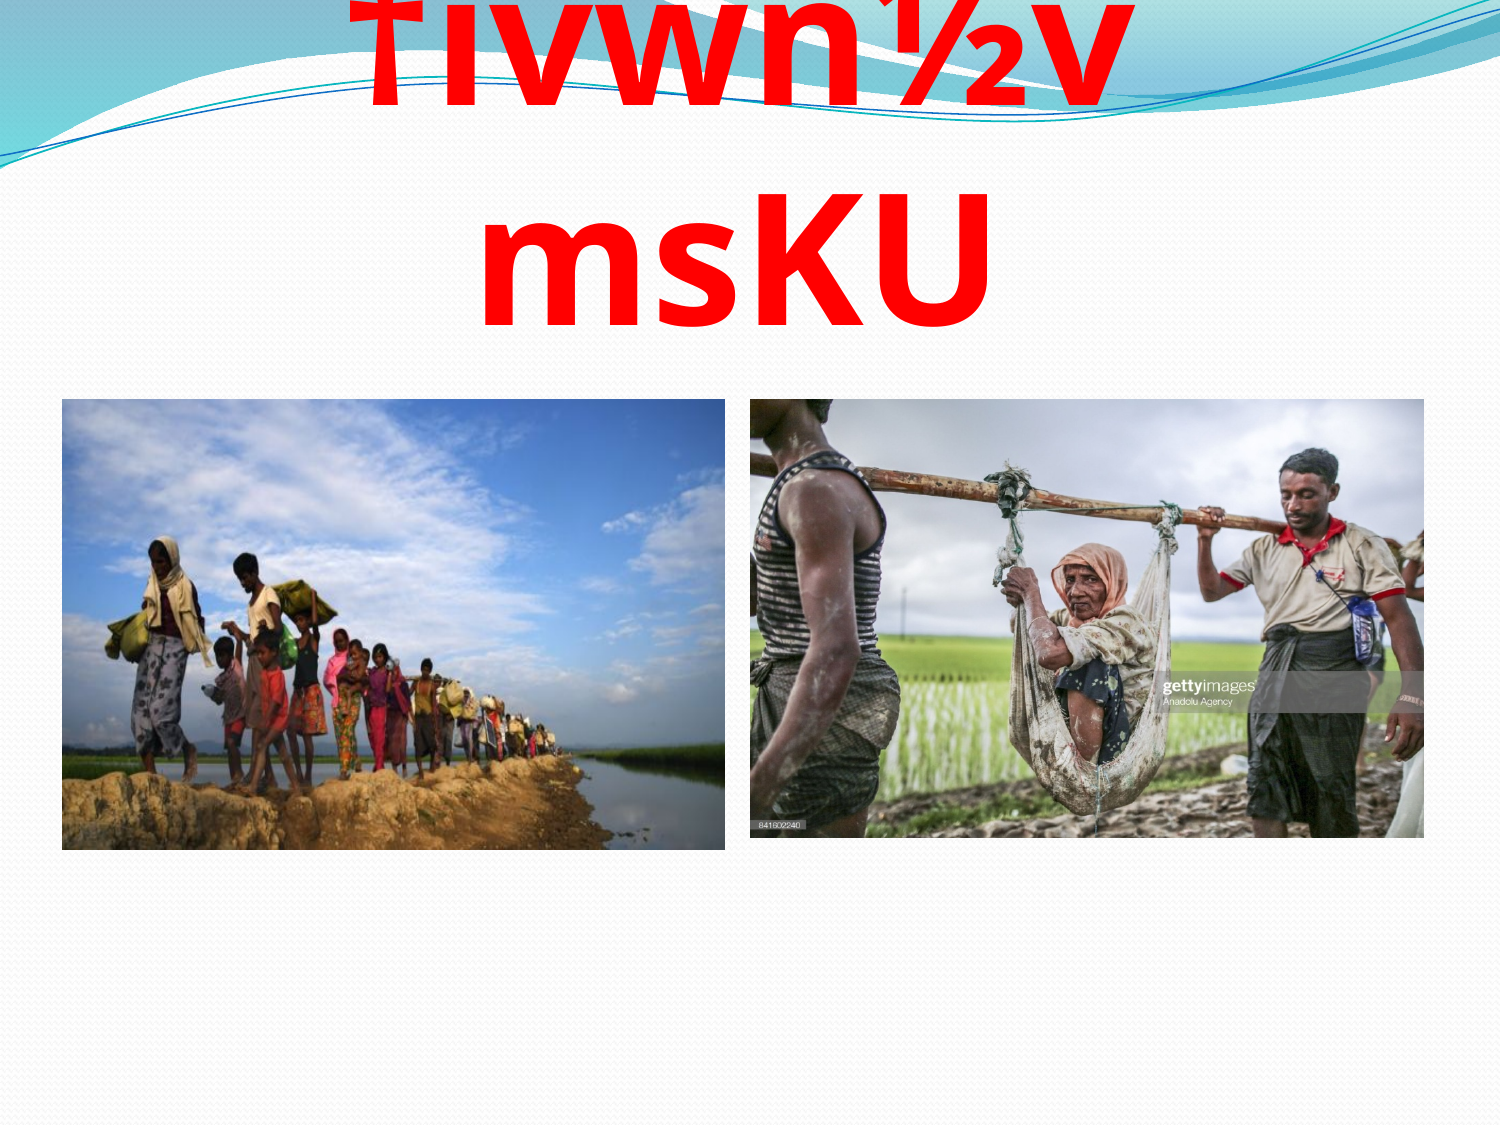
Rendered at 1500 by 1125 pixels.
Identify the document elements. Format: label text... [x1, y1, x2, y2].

picture [749, 399, 1424, 838]
title †ivwn½v msKU [62, 174, 1413, 363]
picture [62, 399, 726, 851]
